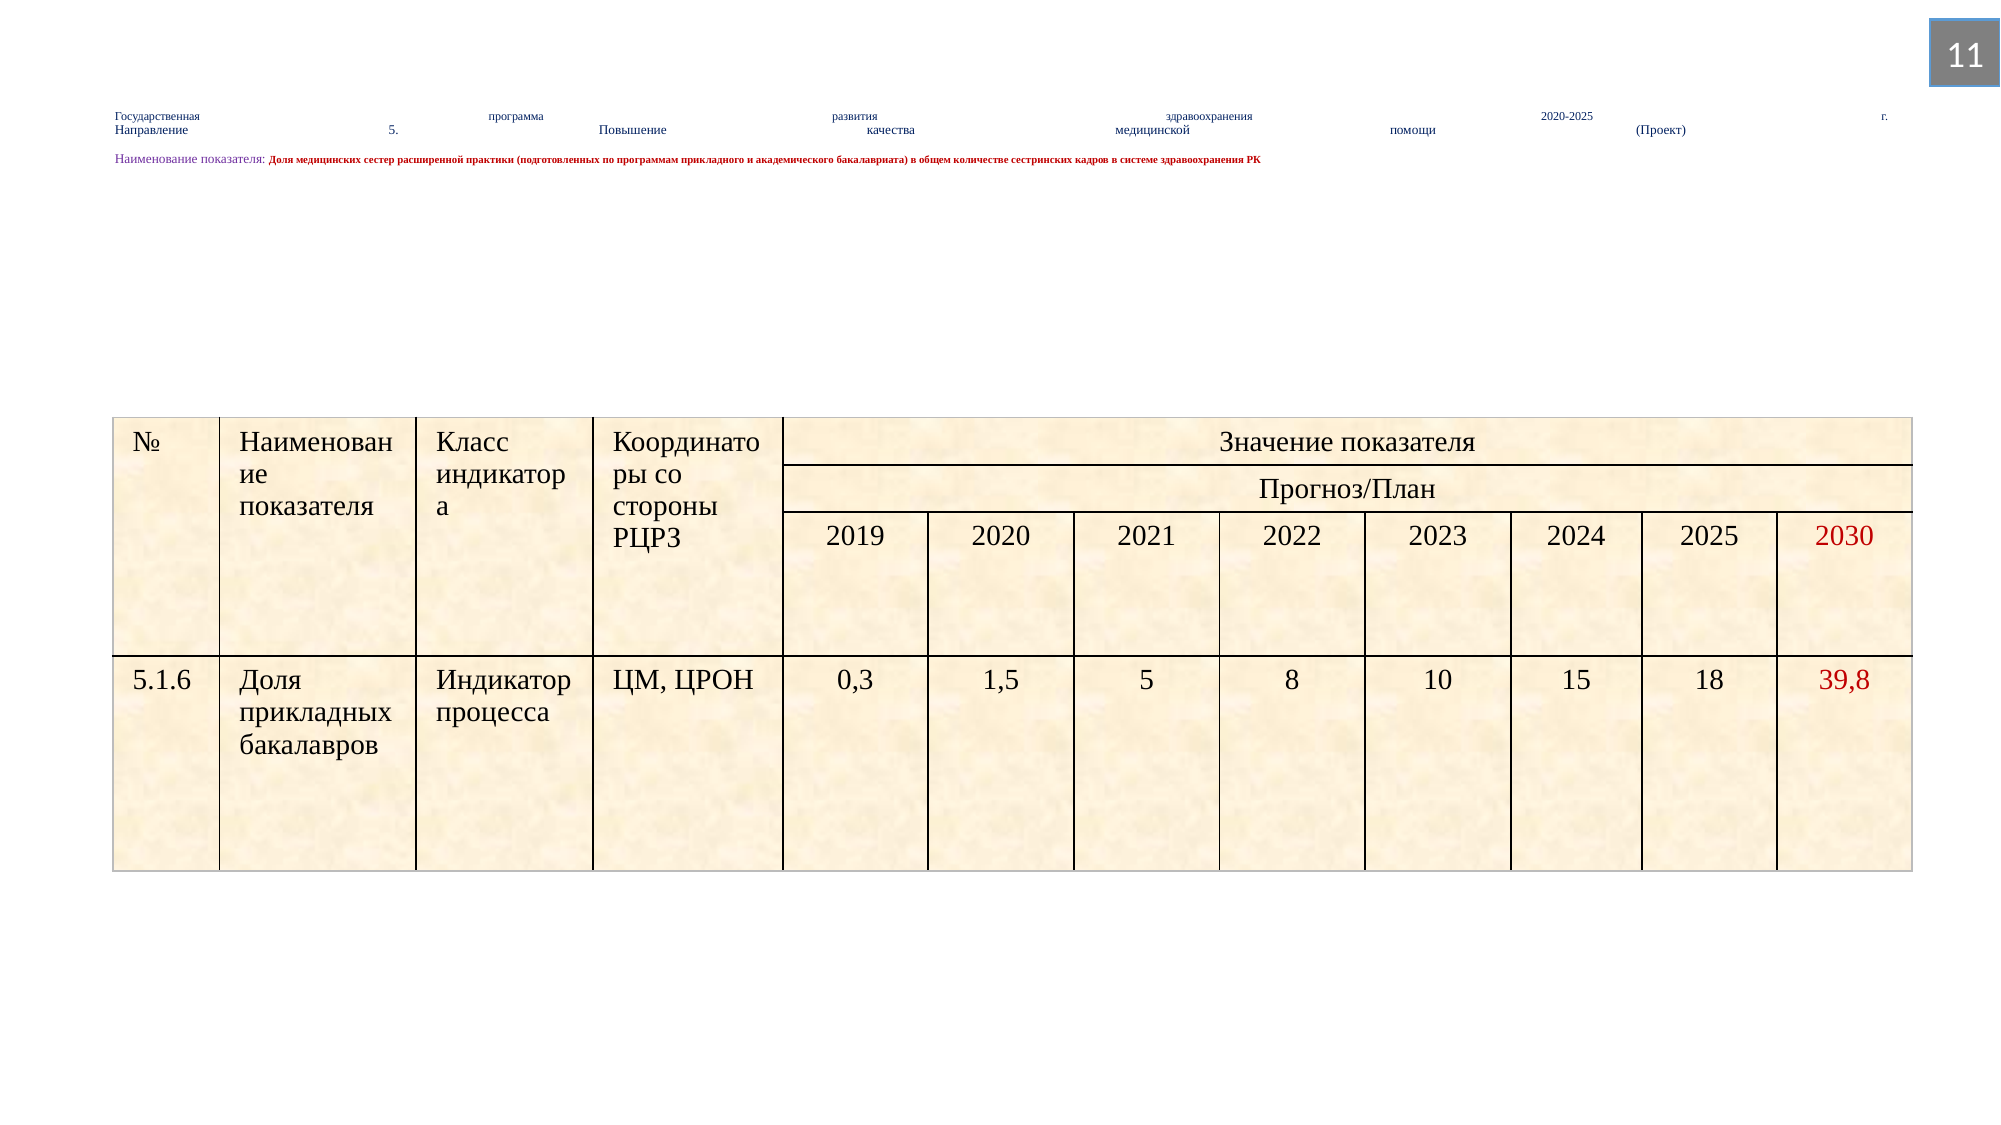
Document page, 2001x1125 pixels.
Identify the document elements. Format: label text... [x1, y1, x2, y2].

table_cell Прогноз/План [784, 466, 1911, 511]
text_box 11 [1929, 18, 2000, 87]
table_cell ЦМ, ЦРОН [594, 657, 782, 870]
table_header Наименование показателя [220, 418, 415, 655]
table_cell 10 [1366, 657, 1510, 870]
table_header Класс индикатора [417, 418, 592, 655]
table_cell 2023 [1366, 513, 1510, 655]
table_header Значение показателя [784, 418, 1911, 464]
title Государственная программа развития здравоохранения 2020-2025 г. Направление 5. Повышение качества медицинской помощи (Проект) Наименование показателя: Доля медицинских сестер расширенной практики (подготовленных по программам прикладного и академического бакалавриата) в общем количестве сестринских кадров в системе здравоохранения РК [99, 45, 1900, 175]
table_header Координаторы со стороны РЦРЗ [594, 418, 782, 655]
table_cell 2020 [929, 513, 1073, 655]
table_cell 15 [1512, 657, 1641, 870]
table_header № [114, 418, 219, 655]
table_cell 18 [1643, 657, 1776, 870]
table_cell 5 [1075, 657, 1219, 870]
table_cell 2022 [1220, 513, 1364, 655]
table_cell Индикатор процесса [417, 657, 592, 870]
table_cell 5.1.6 [114, 657, 219, 870]
table_cell 2024 [1512, 513, 1641, 655]
table_cell 2021 [1075, 513, 1219, 655]
table_cell 2030 [1778, 513, 1911, 655]
table_cell 0,3 [784, 657, 927, 870]
table_cell 2025 [1643, 513, 1776, 655]
table_cell 39,8 [1778, 657, 1911, 870]
table_cell Доля прикладных бакалавров [220, 657, 415, 870]
table_cell 1,5 [929, 657, 1073, 870]
table_cell 8 [1220, 657, 1364, 870]
table_cell 2019 [784, 513, 927, 655]
